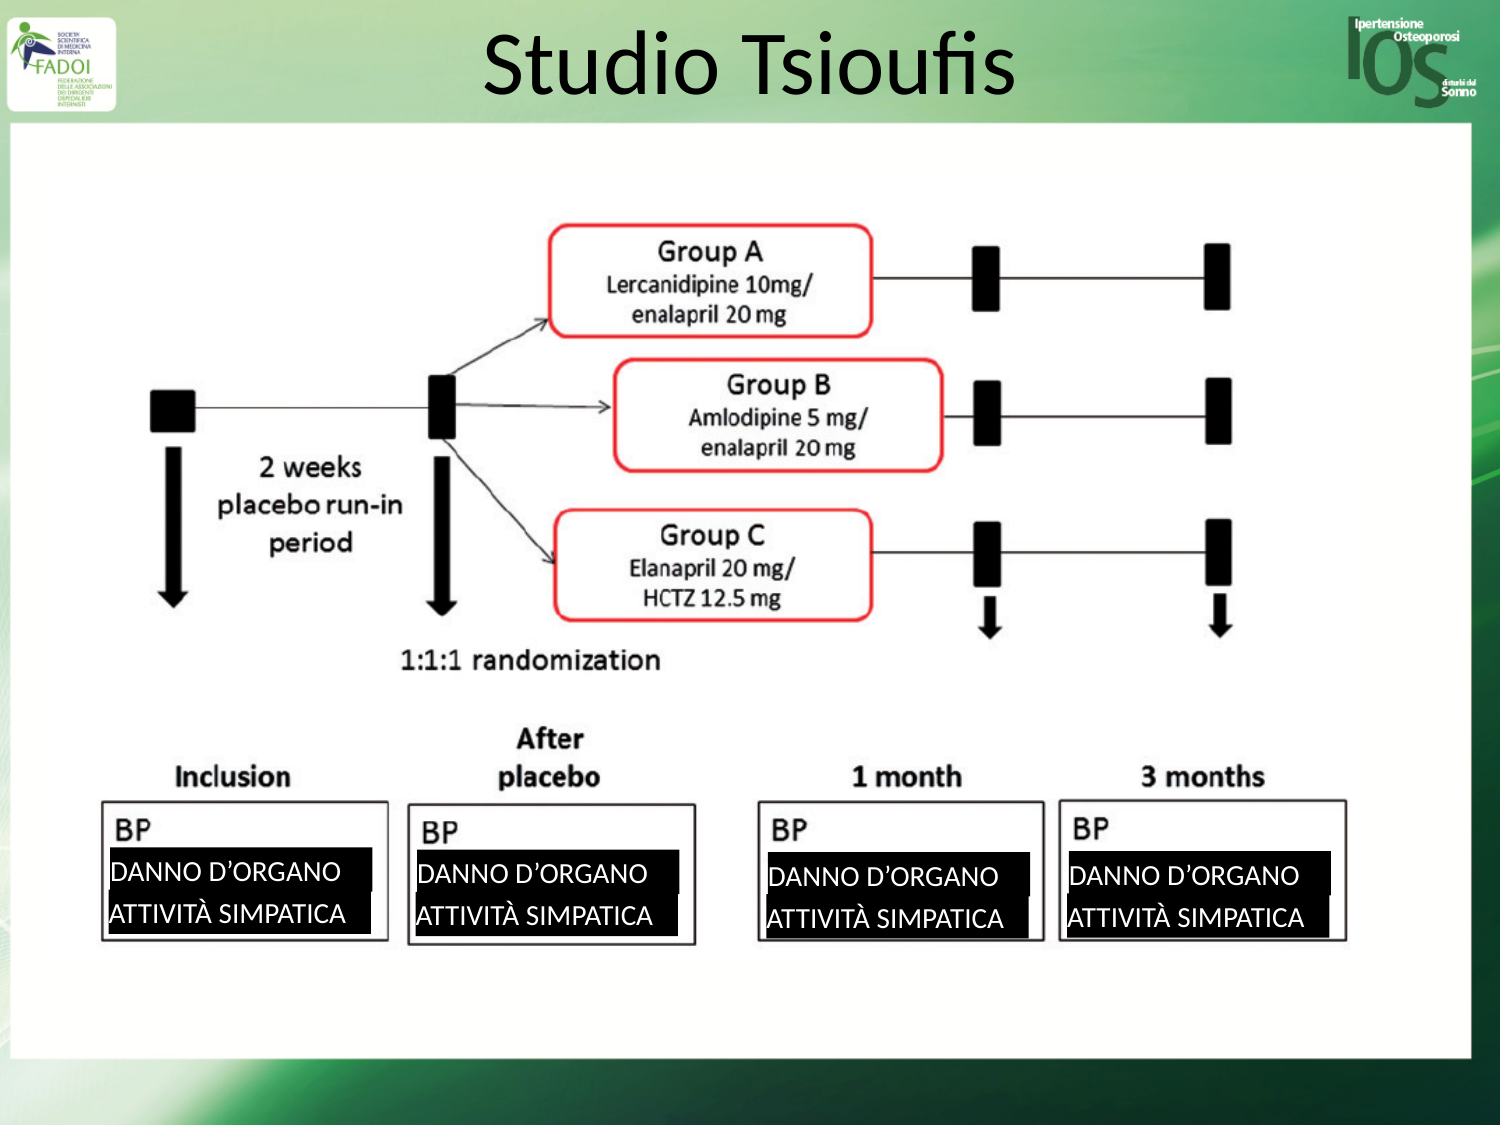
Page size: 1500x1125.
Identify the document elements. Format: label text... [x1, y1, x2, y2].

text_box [415, 891, 679, 937]
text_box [767, 851, 1031, 891]
title Studio Tsioufis [74, 0, 1426, 184]
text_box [416, 849, 680, 888]
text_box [109, 847, 373, 885]
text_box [108, 889, 372, 935]
picture [0, 0, 1500, 1125]
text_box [1068, 850, 1332, 890]
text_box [766, 893, 1029, 939]
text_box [1066, 893, 1330, 938]
